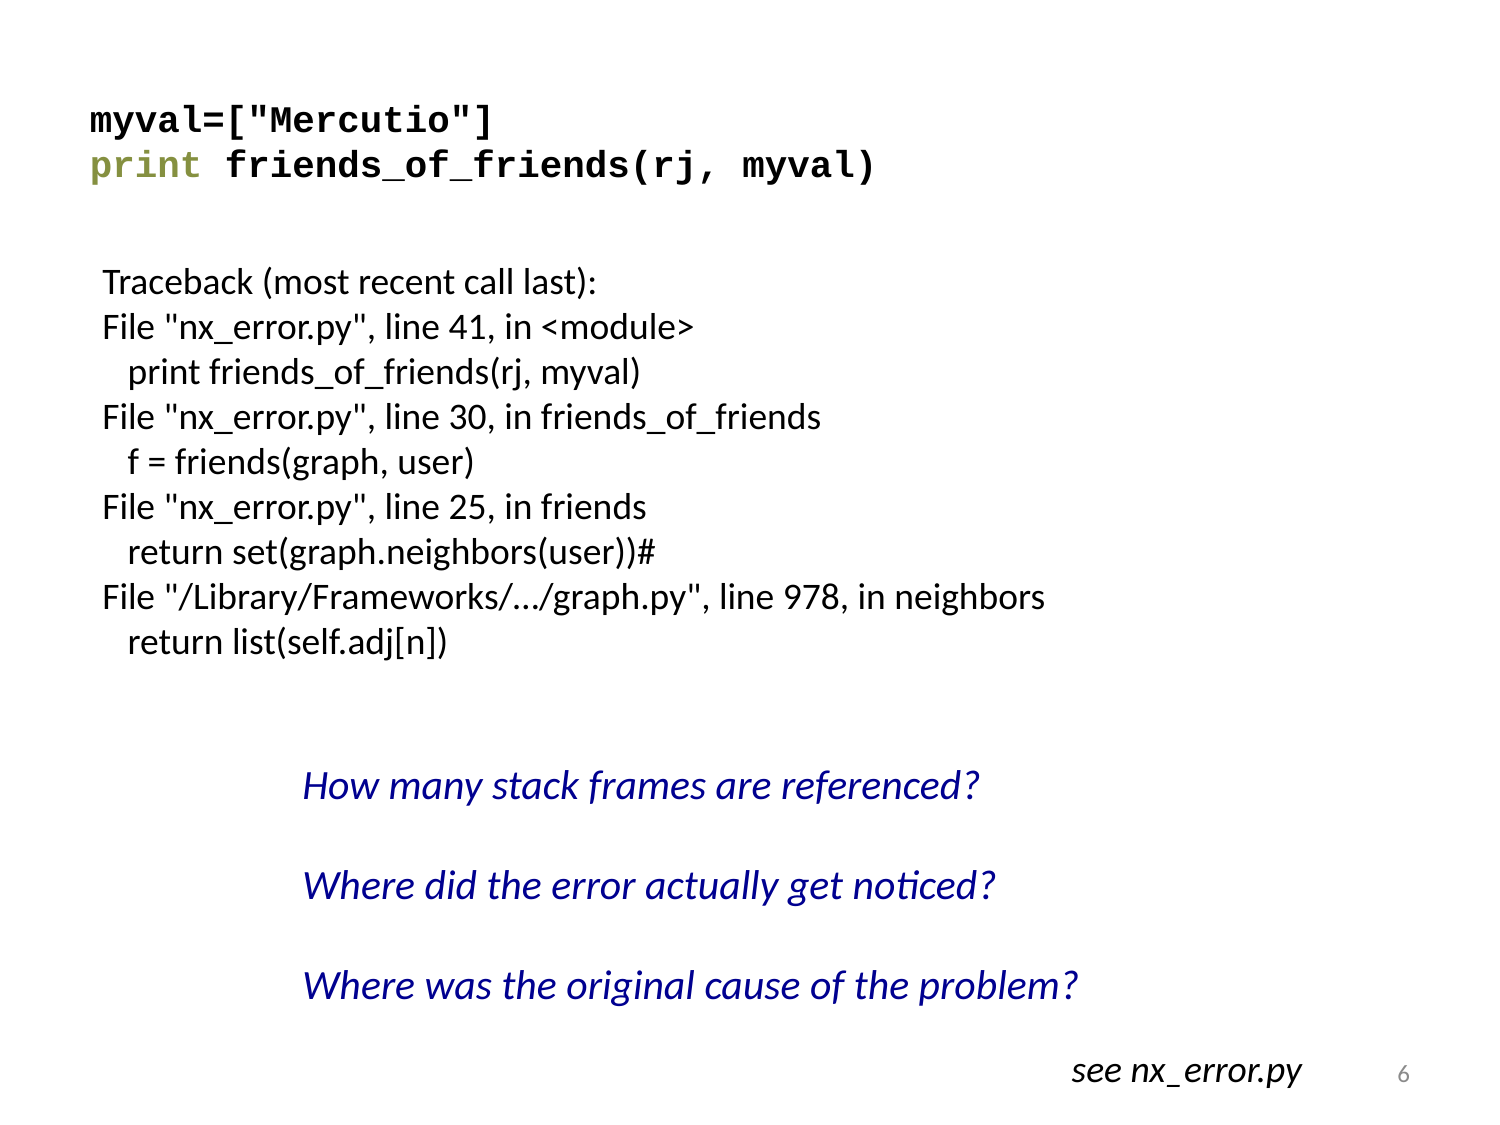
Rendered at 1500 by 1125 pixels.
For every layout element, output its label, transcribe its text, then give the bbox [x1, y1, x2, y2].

text_box myval=["Mercutio"] print friends_of_friends(rj, myval) [74, 87, 1063, 193]
text_box How many stack frames are referenced? Where did the error actually get noticed? Where was the original cause of the problem? [287, 750, 1363, 1015]
text_box Traceback (most recent call last): File "nx_error.py", line 41, in <module> print friends_of_friends(rj, myval) File "nx_error.py", line 30, in friends_of_friends f = friends(graph, user) File "nx_error.py", line 25, in friends return set(graph.neighbors(user))# File "/Library/Frameworks/…/graph.py", line 978, in neighbors return list(self.adj[n]) [87, 249, 1288, 670]
slide_number 6 [1074, 1042, 1425, 1103]
text_box see nx_error.py [1056, 1037, 1495, 1098]
